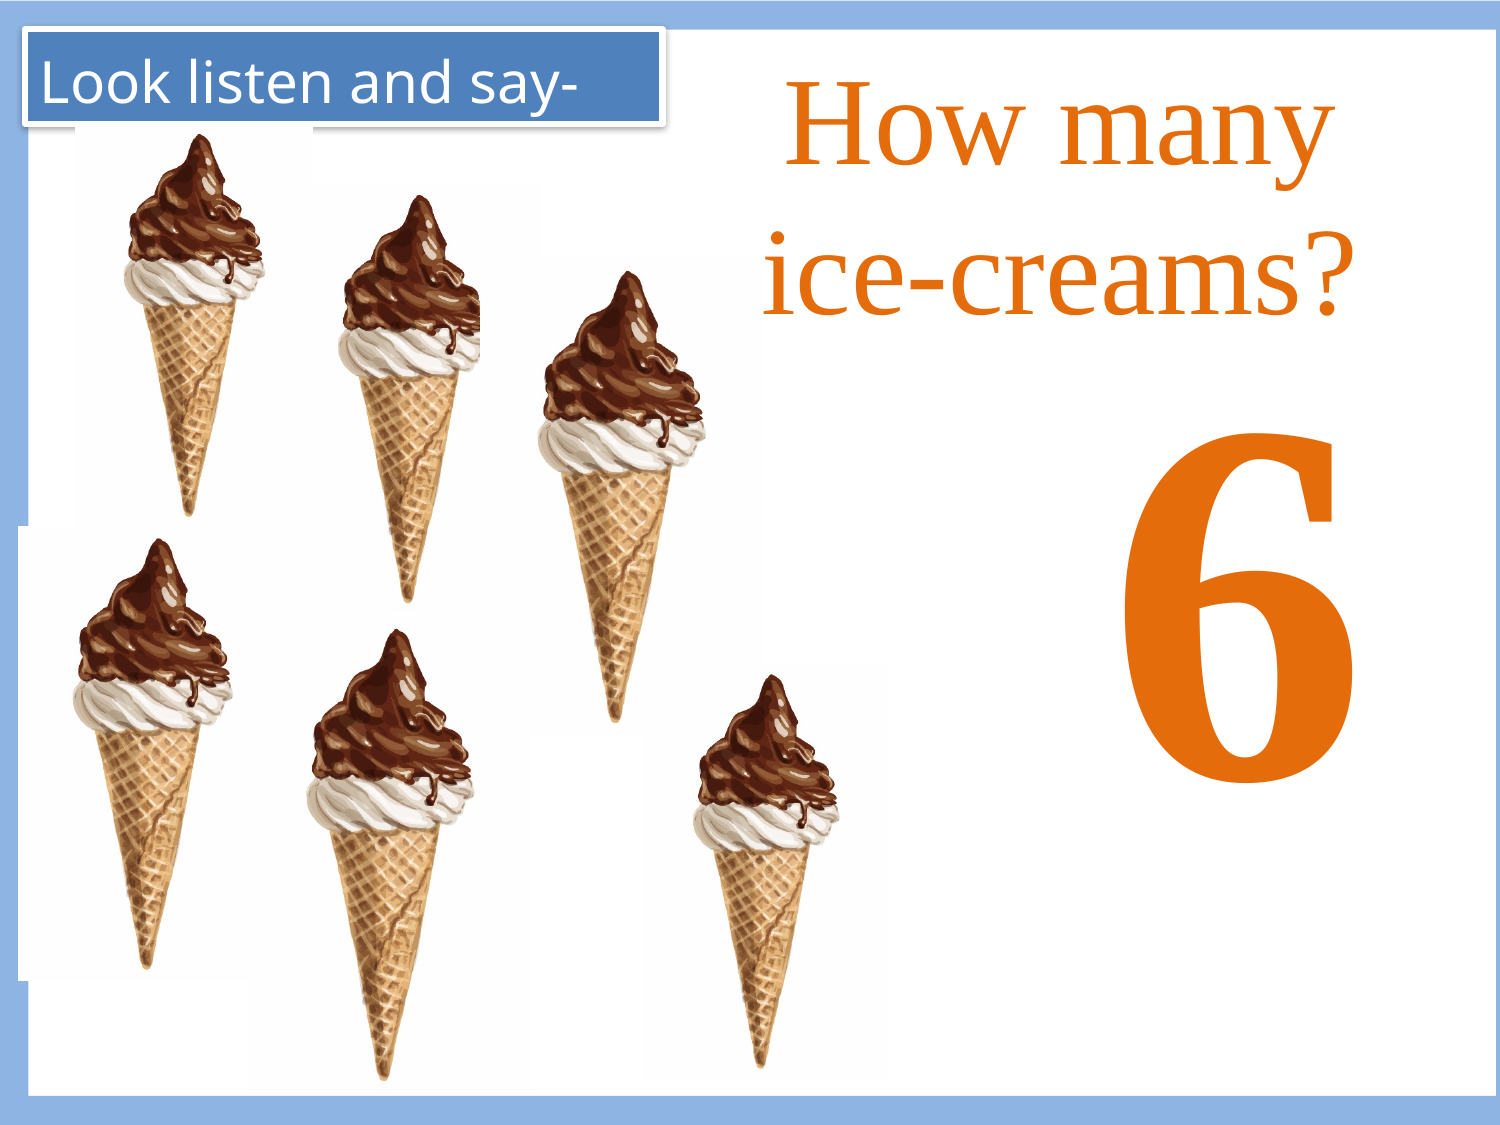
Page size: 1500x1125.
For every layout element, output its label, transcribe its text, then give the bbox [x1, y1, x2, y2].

picture [18, 123, 889, 1094]
text_box 6 [1062, 249, 1413, 890]
text_box How many ice-creams? [695, 32, 1425, 348]
text_box [0, 0, 1500, 1125]
text_box Look listen and say- [22, 26, 666, 127]
